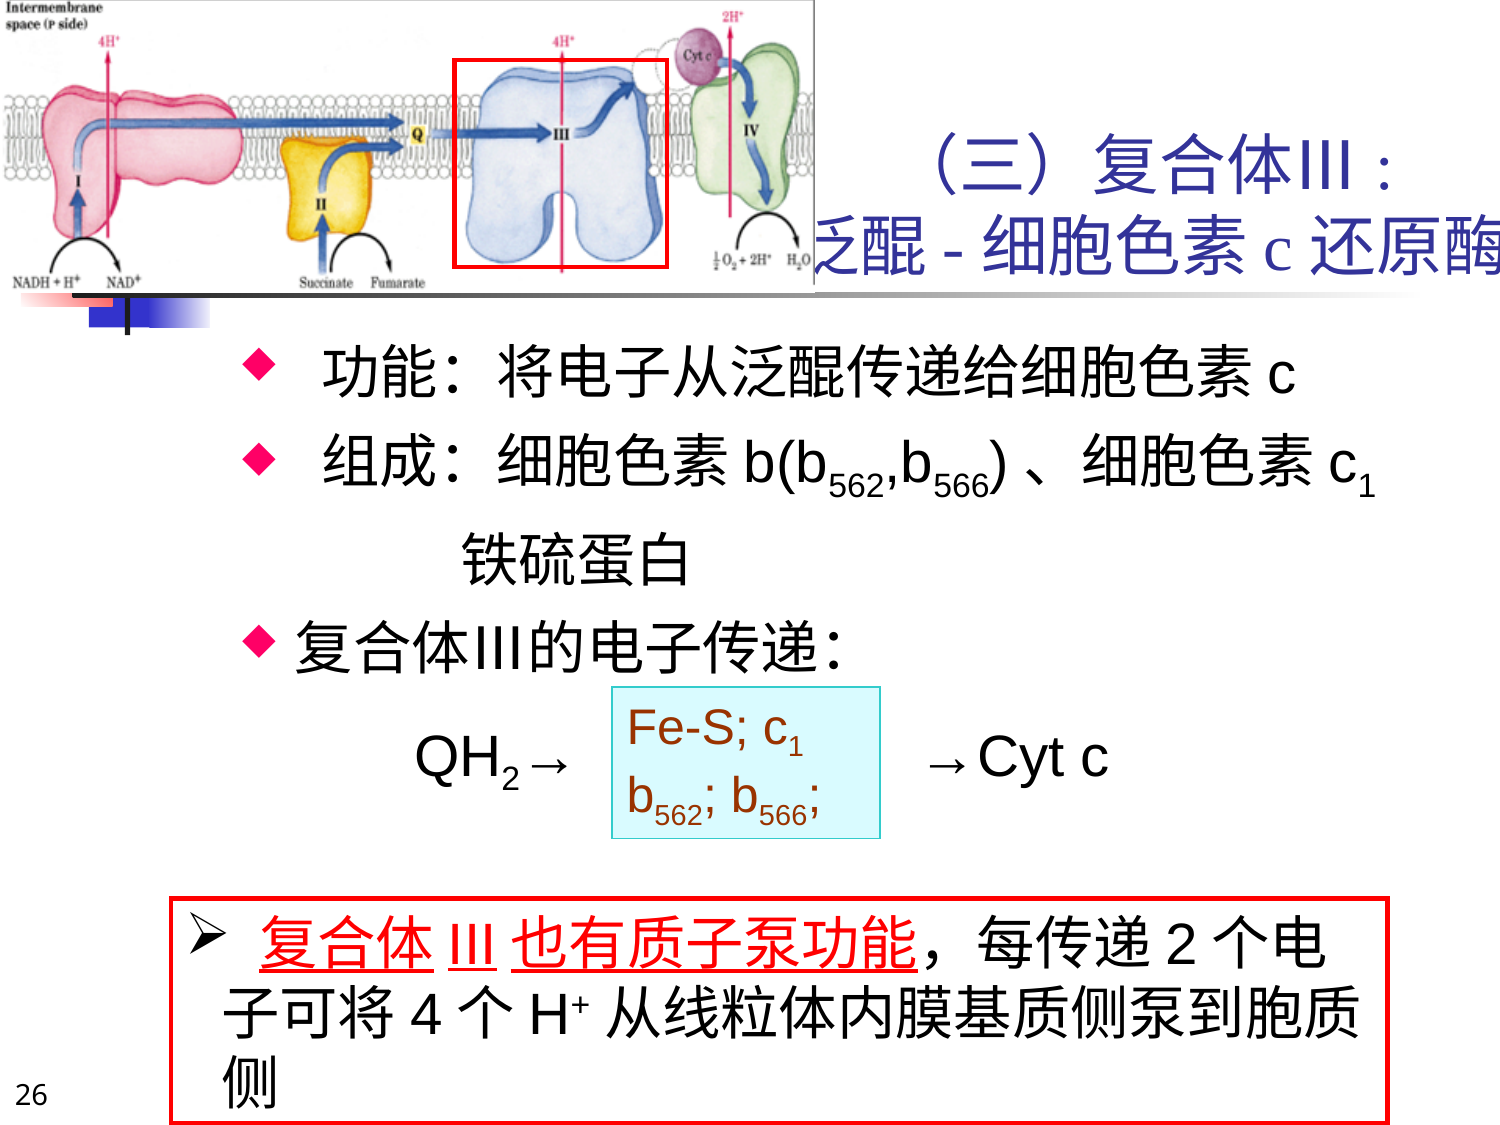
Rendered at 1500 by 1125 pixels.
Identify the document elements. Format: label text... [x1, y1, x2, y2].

list 功能：将电子从泛醌传递给细胞色素c 组成：细胞色素b(b562,b566)、细胞色素c1 铁硫蛋白 复合体Ⅲ的电子传递： [223, 320, 1448, 877]
title （三）复合体Ⅲ: 泛醌-细胞色素c还原酶 [818, 98, 1500, 292]
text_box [399, 686, 1365, 945]
slide_number 26 [0, 1048, 95, 1124]
picture [0, 0, 815, 293]
text_box 复合体III也有质子泵功能，每传递2个电子可将4个H+从线粒体内膜基质侧泵到胞质侧 [171, 898, 1388, 1124]
